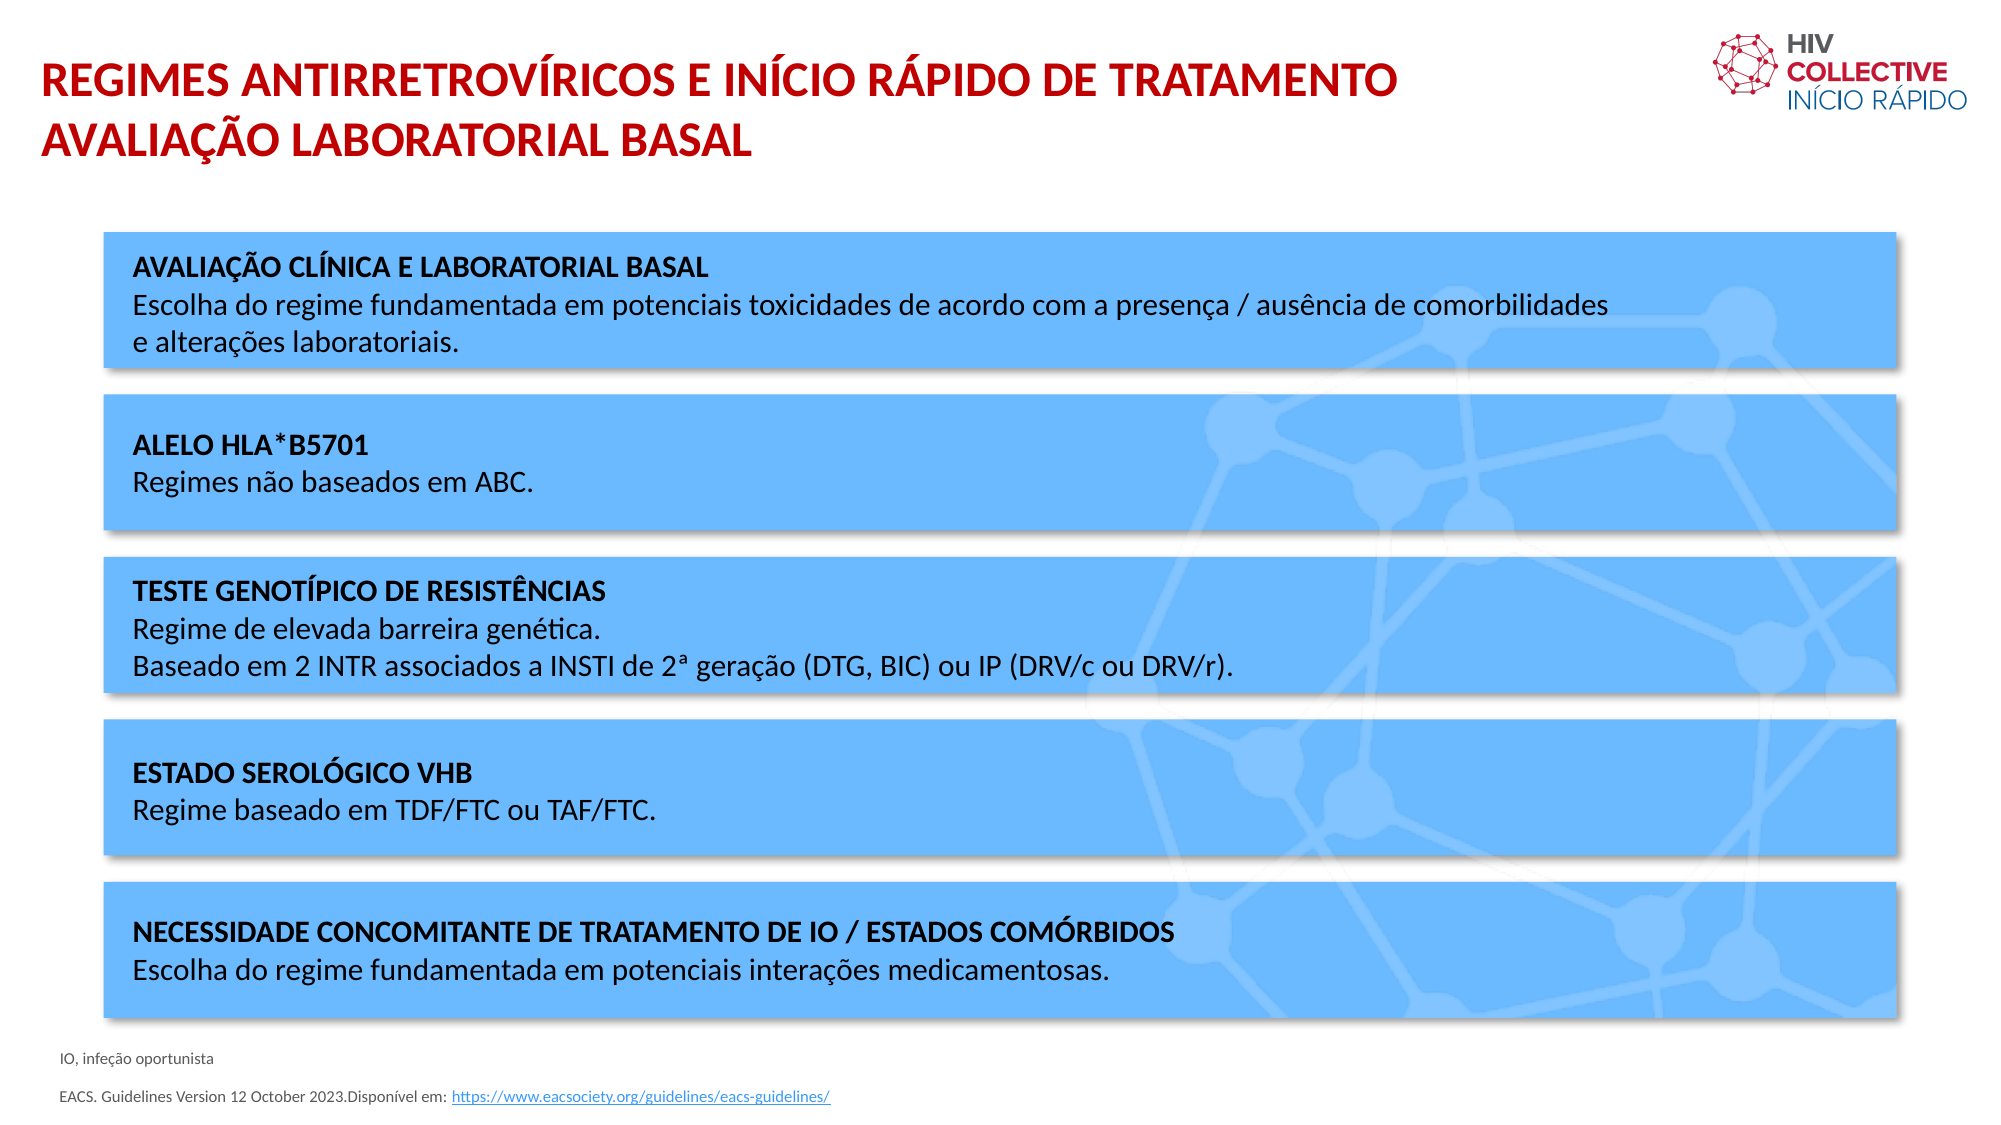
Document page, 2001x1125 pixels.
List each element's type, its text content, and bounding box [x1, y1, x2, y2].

text_box ALELO HLA*B5701 Regimes não baseados em ABC. [117, 416, 1053, 507]
text_box ESTADO SEROLÓGICO VHB Regime baseado em TDF/FTC ou TAF/FTC. [117, 744, 1053, 835]
picture [1053, 245, 1897, 1018]
text_box IO, infeção oportunista [45, 1040, 1546, 1075]
text_box EACS. Guidelines Version 12 October 2023.Disponível em: https://www.eacsociety.org/guidelines/eacs-guidelines/ [59, 1086, 1480, 1125]
text_box [103, 556, 1053, 694]
text_box [103, 718, 1053, 856]
text_box TESTE GENOTÍPICO DE RESISTÊNCIAS Regime de elevada barreira genética. Baseado em 2 INTR associados a INSTI de 2ª geração (DTG, BIC) ou IP (DRV/c ou DRV/r). [117, 563, 1053, 691]
text_box AVALIAÇÃO CLÍNICA E LABORATORIAL BASAL Escolha do regime fundamentada em potenciais toxicidades de acordo com a presença / ausência de comorbilidades e alterações laboratoriais. [117, 239, 1631, 367]
text_box [103, 881, 1897, 1019]
text_box NECESSIDADE CONCOMITANTE DE TRATAMENTO DE IO / ESTADOS COMÓRBIDOS Escolha do regime fundamentada em potenciais interações medicamentosas. [117, 904, 1053, 994]
text_box REGIMES ANTIRRETROVÍRICOS E INÍCIO RÁPIDO DE TRATAMENTO AVALIAÇÃO LABORATORIAL BASAL [26, 38, 1619, 174]
text_box [103, 393, 1053, 531]
text_box [103, 231, 1897, 369]
